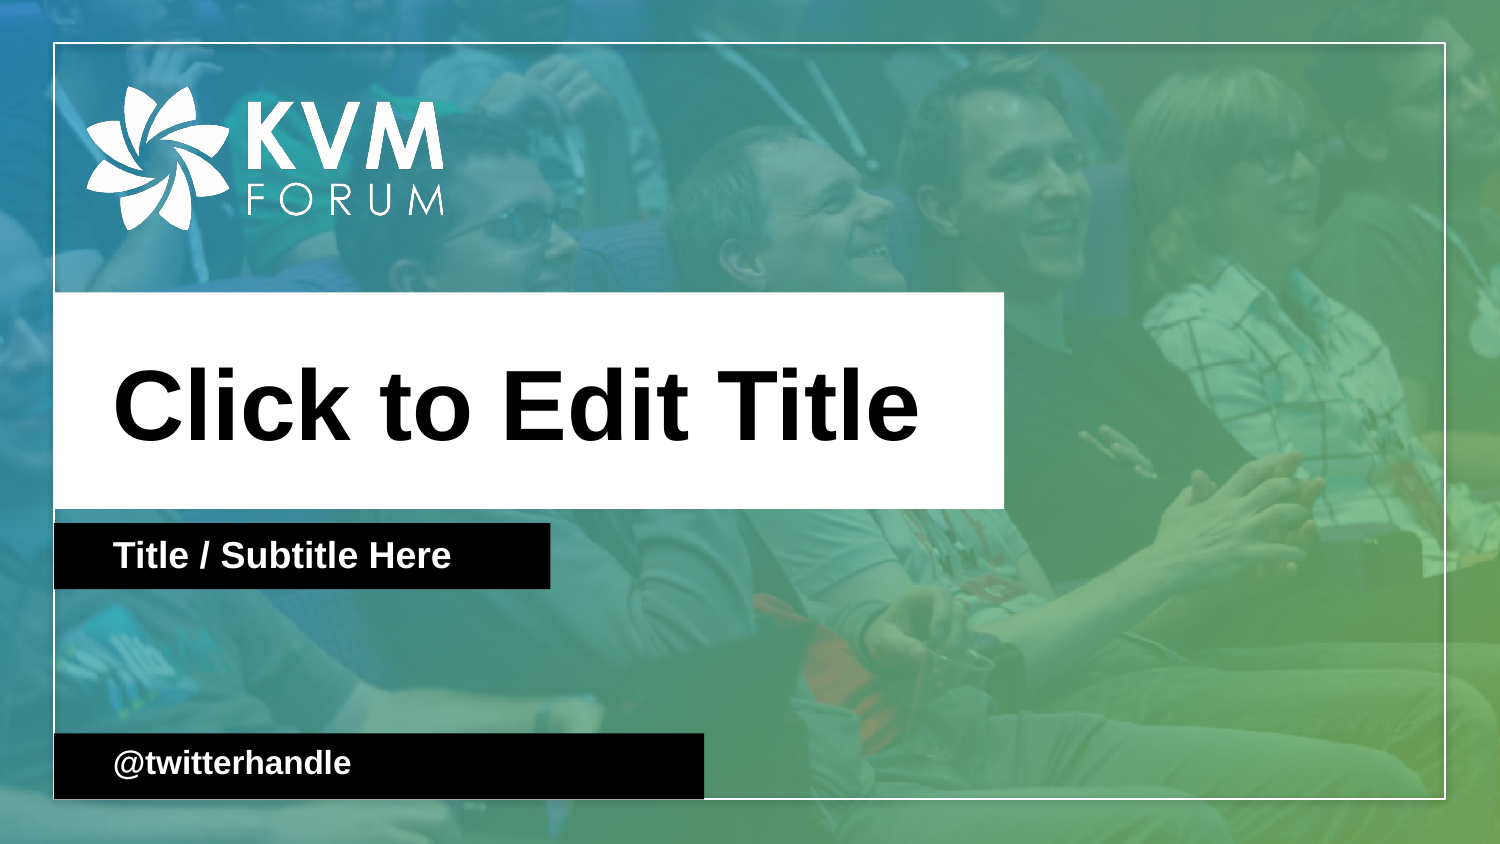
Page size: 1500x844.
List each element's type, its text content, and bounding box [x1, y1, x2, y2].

picture [0, 0, 1500, 844]
list Click to Edit Title [53, 292, 1005, 509]
list @twitterhandle [53, 733, 705, 800]
list Title / Subtitle Here [53, 523, 551, 590]
